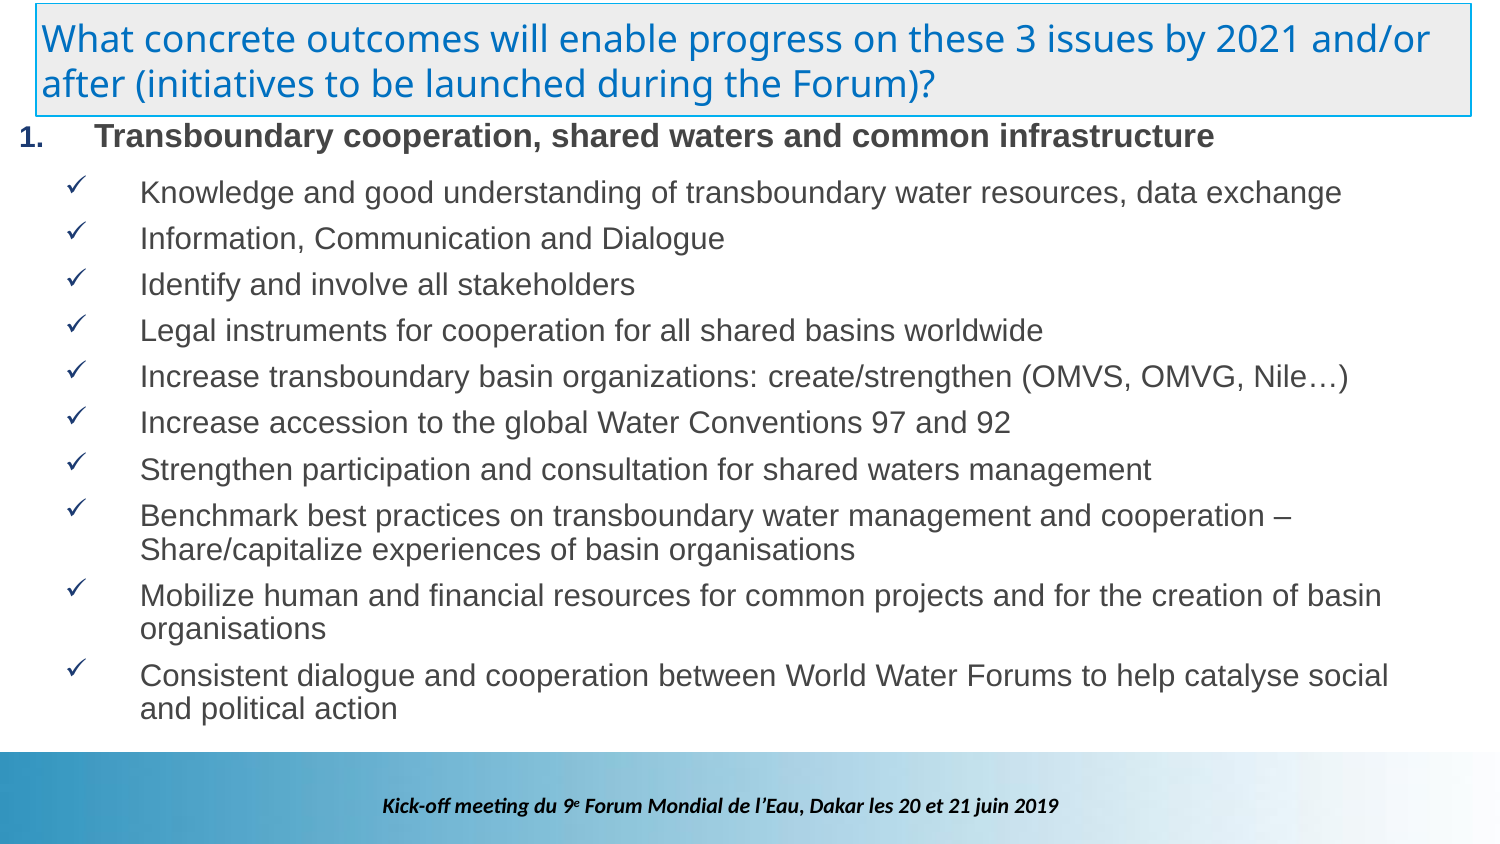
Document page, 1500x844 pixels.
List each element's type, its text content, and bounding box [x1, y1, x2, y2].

title What concrete outcomes will enable progress on these 3 issues by 2021 and/or after (initiatives to be launched during the Forum)? [35, 3, 1472, 117]
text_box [0, 752, 1500, 844]
list Transboundary cooperation, shared waters and common infrastructure Knowledge and good understanding of transboundary water resources, data exchange Information, Communication and Dialogue Identify and involve all stakeholders Legal instruments for cooperation for all shared basins worldwide Increase transboundary basin organizations: create/strengthen (OMVS, OMVG, Nile…) Increase accession to the global Water Conventions 97 and 92 Strengthen participation and consultation for shared waters management Benchmark best practices on transboundary water management and cooperation – Share/capitalize experiences of basin organisations Mobilize human and financial resources for common projects and for the creation of basin organisations Consistent dialogue and cooperation between World Water Forums to help catalyse social and political action [11, 106, 1454, 715]
